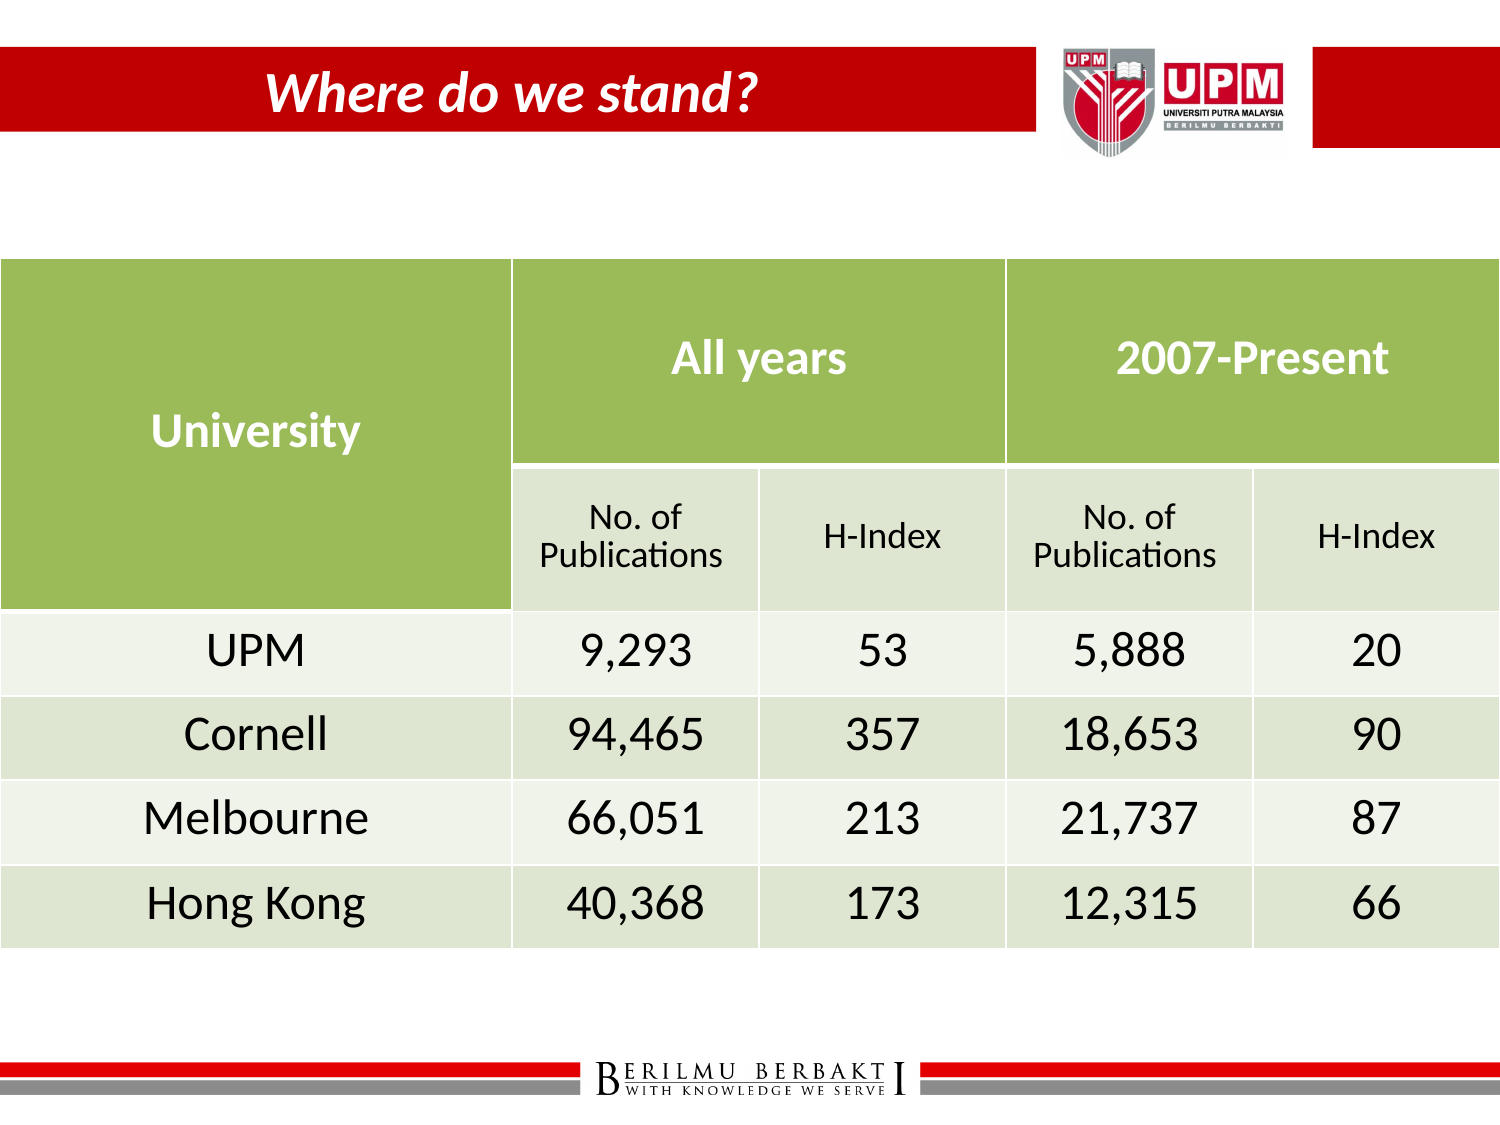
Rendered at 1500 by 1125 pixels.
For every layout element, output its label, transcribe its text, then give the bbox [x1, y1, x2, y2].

table_cell 21,737 [1007, 781, 1252, 864]
table_cell 20 [1254, 612, 1499, 695]
table_cell 12,315 [1007, 866, 1252, 948]
table_cell 213 [760, 781, 1005, 864]
table_cell 40,368 [513, 866, 758, 948]
table_cell 173 [760, 866, 1005, 948]
table_header All years [513, 259, 1005, 463]
table_cell UPM [1, 614, 511, 695]
picture [1062, 0, 1285, 214]
table_cell No. of Publications [1007, 469, 1252, 611]
table_cell 66 [1254, 866, 1499, 948]
table_cell 94,465 [513, 697, 758, 779]
table_cell No. of Publications [513, 469, 758, 611]
table_cell Melbourne [1, 781, 511, 864]
table_cell 53 [760, 612, 1005, 695]
table_cell 87 [1254, 781, 1499, 864]
table_header University [1, 259, 511, 609]
table_cell 66,051 [513, 781, 758, 864]
table_cell H-Index [1254, 469, 1499, 611]
table_cell 90 [1254, 697, 1499, 779]
picture [0, 1062, 1500, 1095]
table_header 2007-Present [1007, 259, 1499, 463]
table_cell Cornell [1, 697, 511, 779]
table_cell 5,888 [1007, 612, 1252, 695]
table_cell 18,653 [1007, 697, 1252, 779]
table_cell 9,293 [513, 612, 758, 695]
text_box Where do we stand? [0, 46, 1037, 132]
table_cell Hong Kong [1, 866, 511, 948]
table_cell 357 [760, 697, 1005, 779]
table_cell H-Index [760, 469, 1005, 611]
text_box [1312, 46, 1500, 148]
